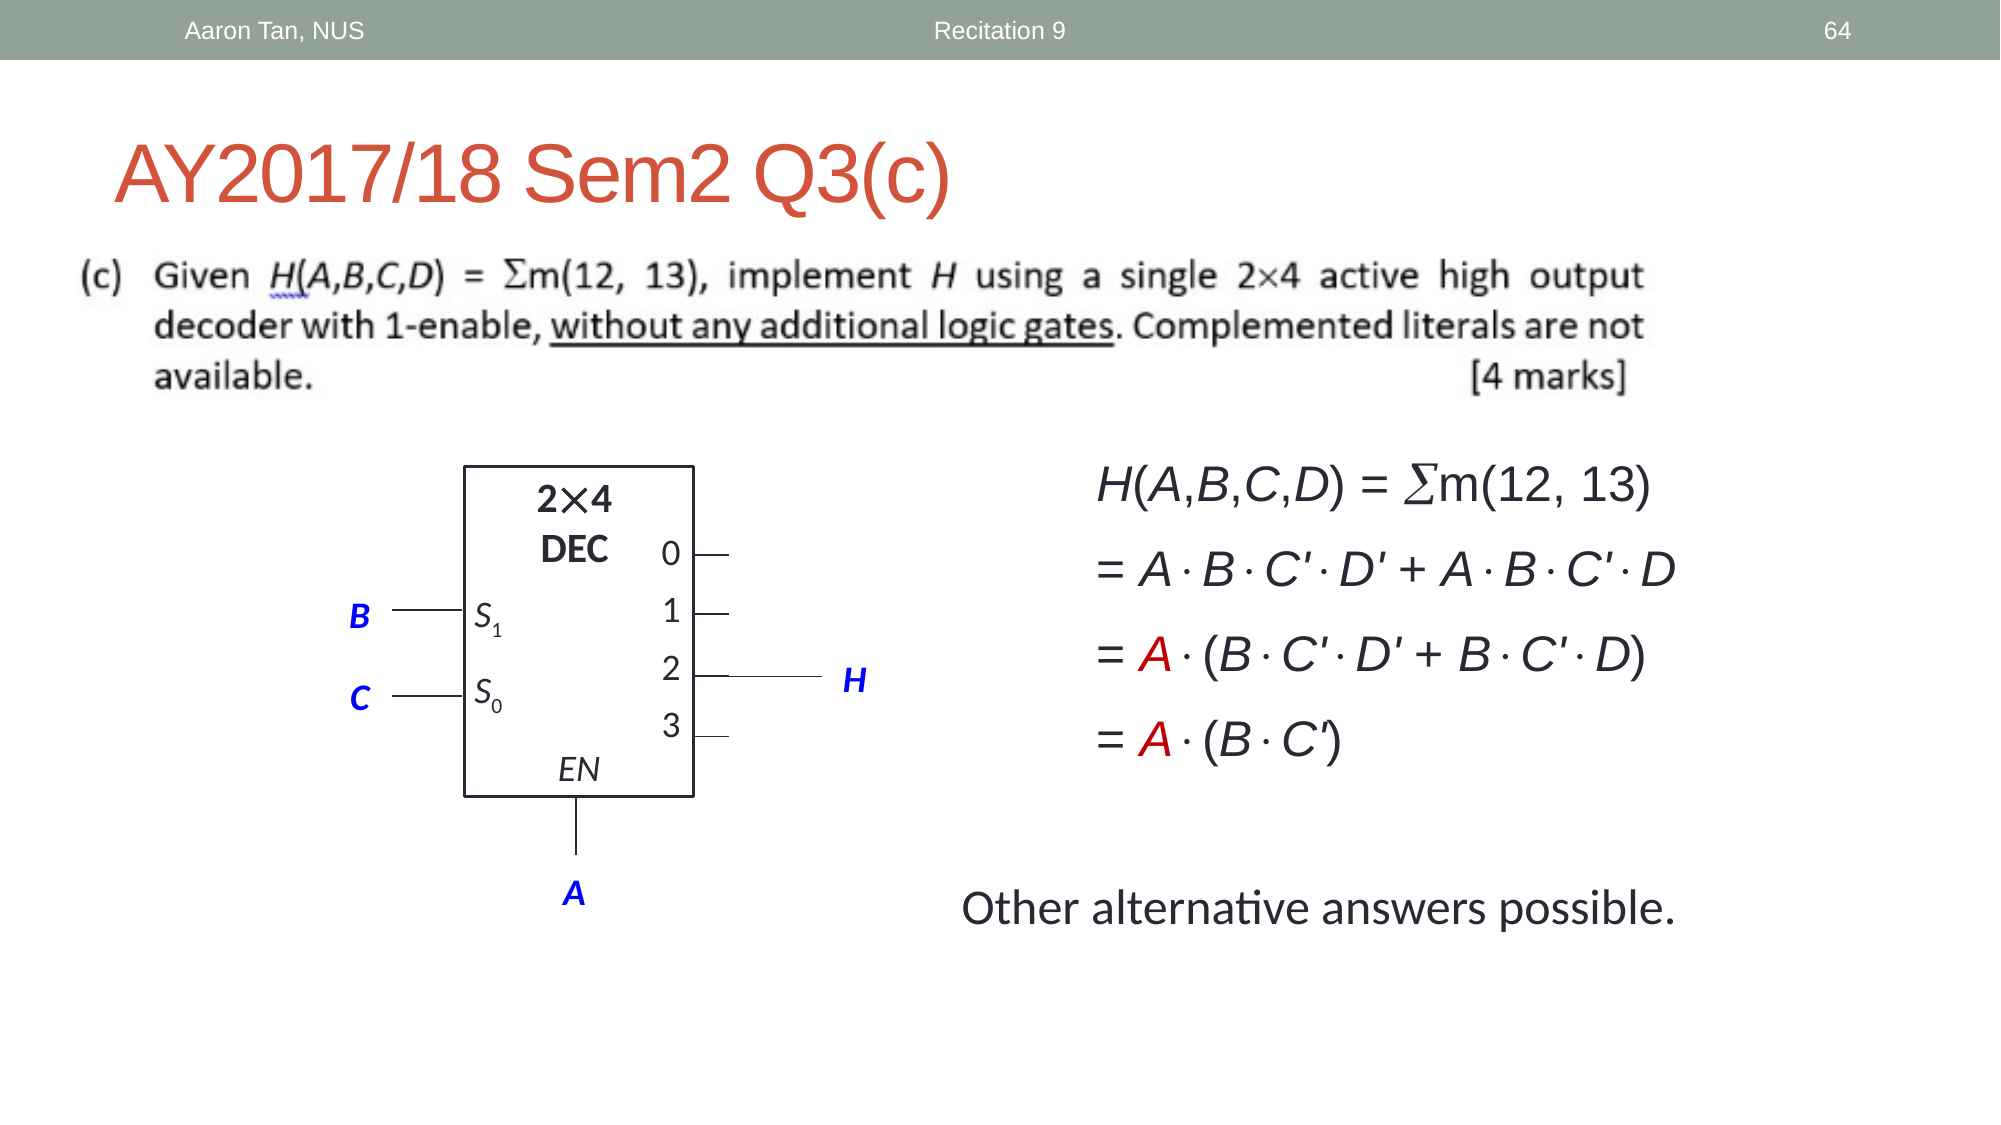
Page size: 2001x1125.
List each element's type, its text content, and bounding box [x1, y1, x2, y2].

text_box B C [314, 589, 388, 747]
footer Recitation 9 [645, 3, 1547, 57]
text_box A [533, 865, 616, 931]
text_box H(A,B,C,D) = m(12, 13) = ABC'D' + ABC'D = A(BC'D' + BC'D) = A(BC') [1081, 444, 1721, 774]
title AY2017/18 Sem2 Q3(c) [99, 87, 1140, 245]
slide_number 64 [1725, 3, 1867, 57]
text_box Other alternative answers possible. [946, 867, 1931, 943]
picture [61, 249, 1682, 412]
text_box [391, 466, 730, 856]
slide_number Aaron Tan, NUS [169, 3, 645, 57]
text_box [721, 653, 896, 719]
